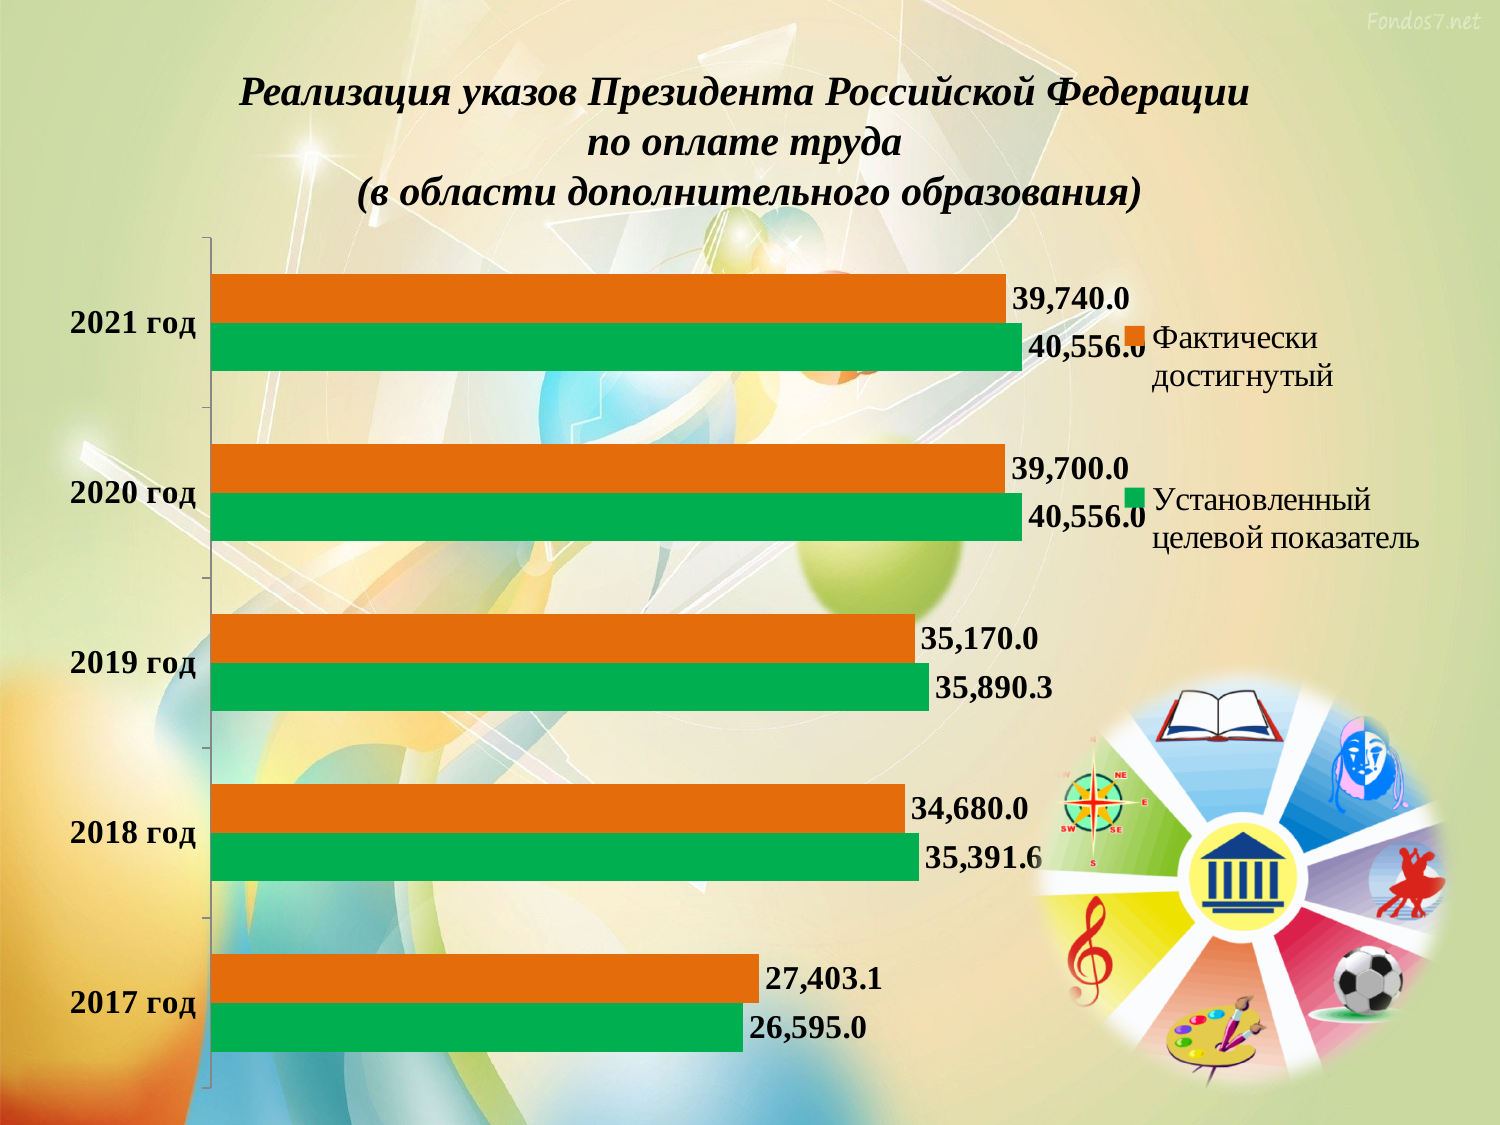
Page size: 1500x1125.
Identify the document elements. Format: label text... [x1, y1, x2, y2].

title Реализация указов Президента Российской Федерации по оплате труда (в области дополнительного образования) [75, 45, 1425, 218]
picture [0, 0, 1500, 1125]
chart [41, 219, 1471, 1107]
